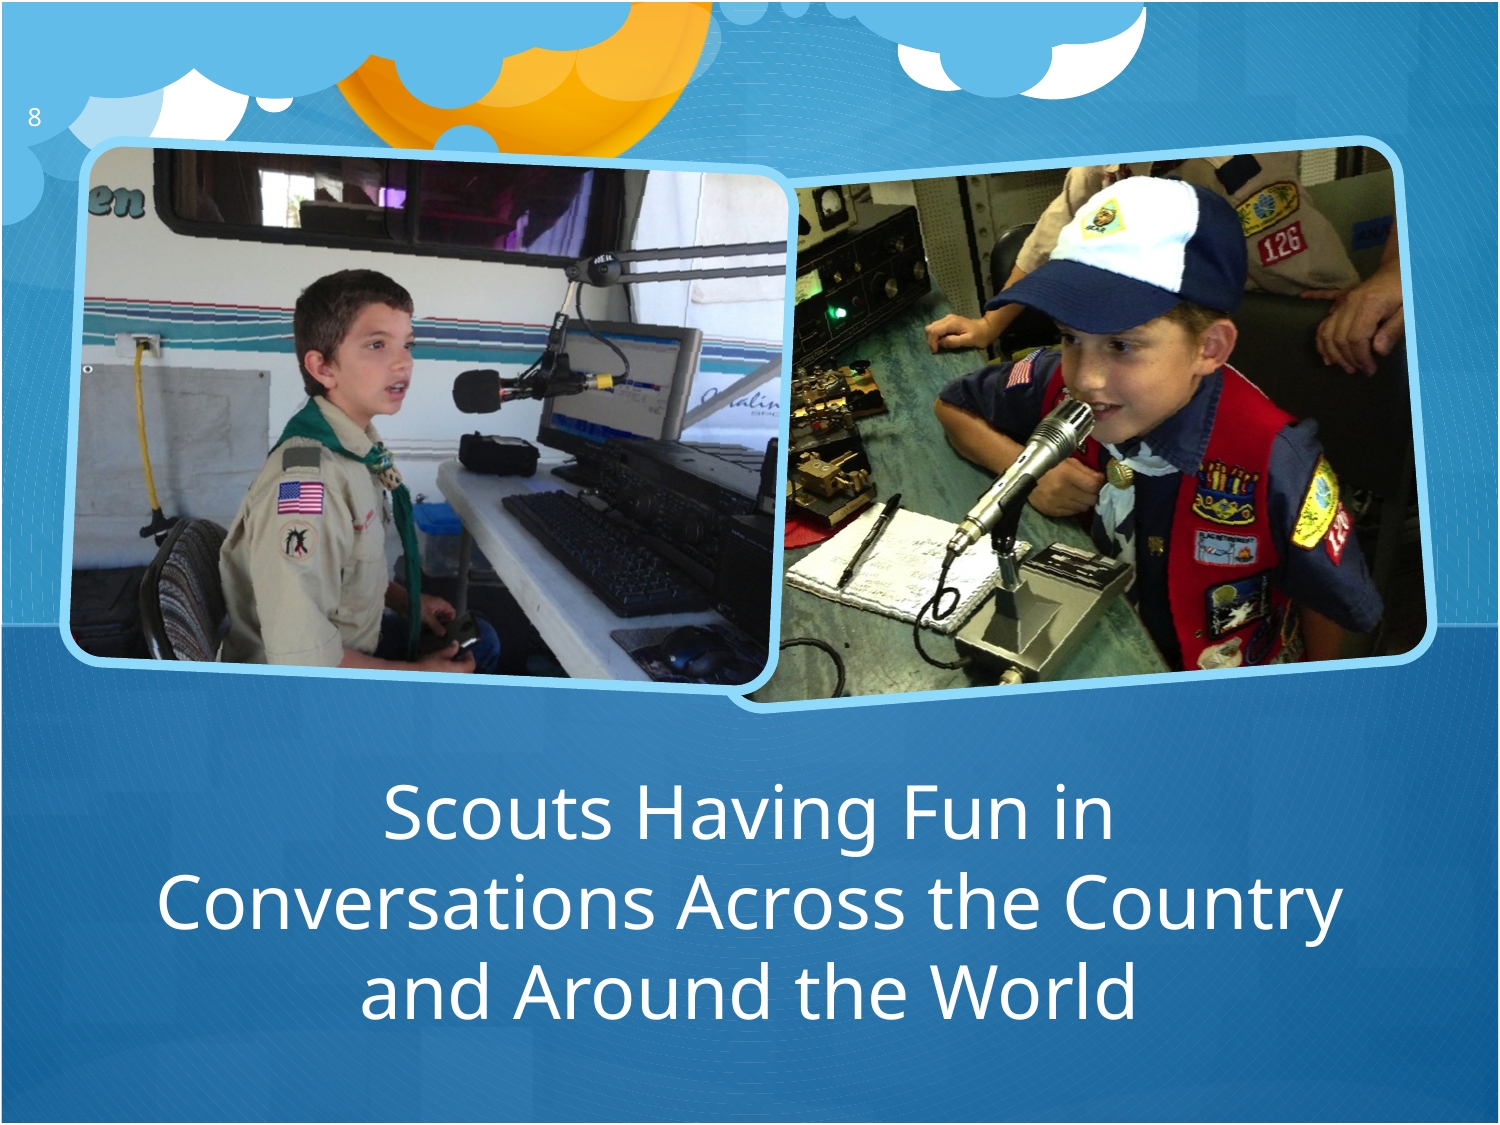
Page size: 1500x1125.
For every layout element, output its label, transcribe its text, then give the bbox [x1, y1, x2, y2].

picture [2, 2, 1498, 1123]
slide_number 8 [12, 99, 240, 138]
title Scouts Having Fun in Conversations Across the Country and Around the World [116, 729, 1383, 1042]
